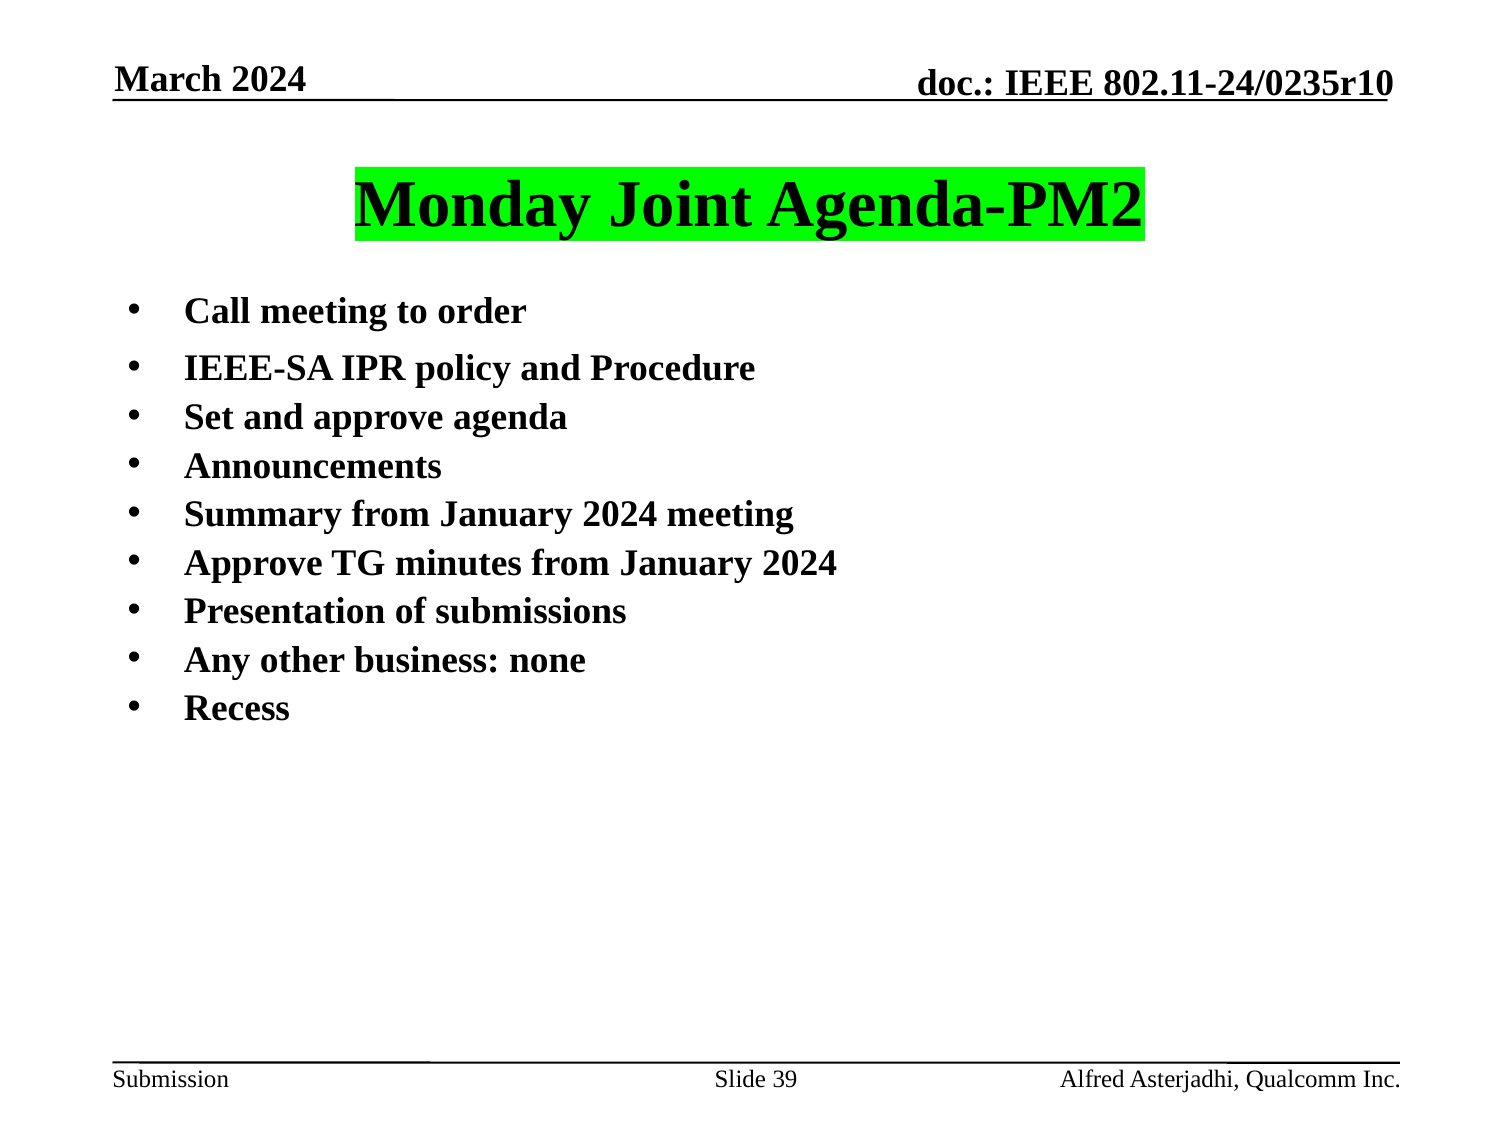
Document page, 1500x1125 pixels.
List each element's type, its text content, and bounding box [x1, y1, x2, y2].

slide_number Slide 39 [712, 1061, 800, 1123]
list Call meeting to order IEEE-SA IPR policy and Procedure Set and approve agenda Announcements Summary from January 2024 meeting Approve TG minutes from January 2024 Presentation of submissions Any other business: none Recess [112, 286, 1388, 1060]
footer Alfred Asterjadhi, Qualcomm Inc. [878, 1061, 1402, 1093]
title Monday Joint Agenda-PM2 [112, 112, 1388, 286]
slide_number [114, 54, 423, 100]
